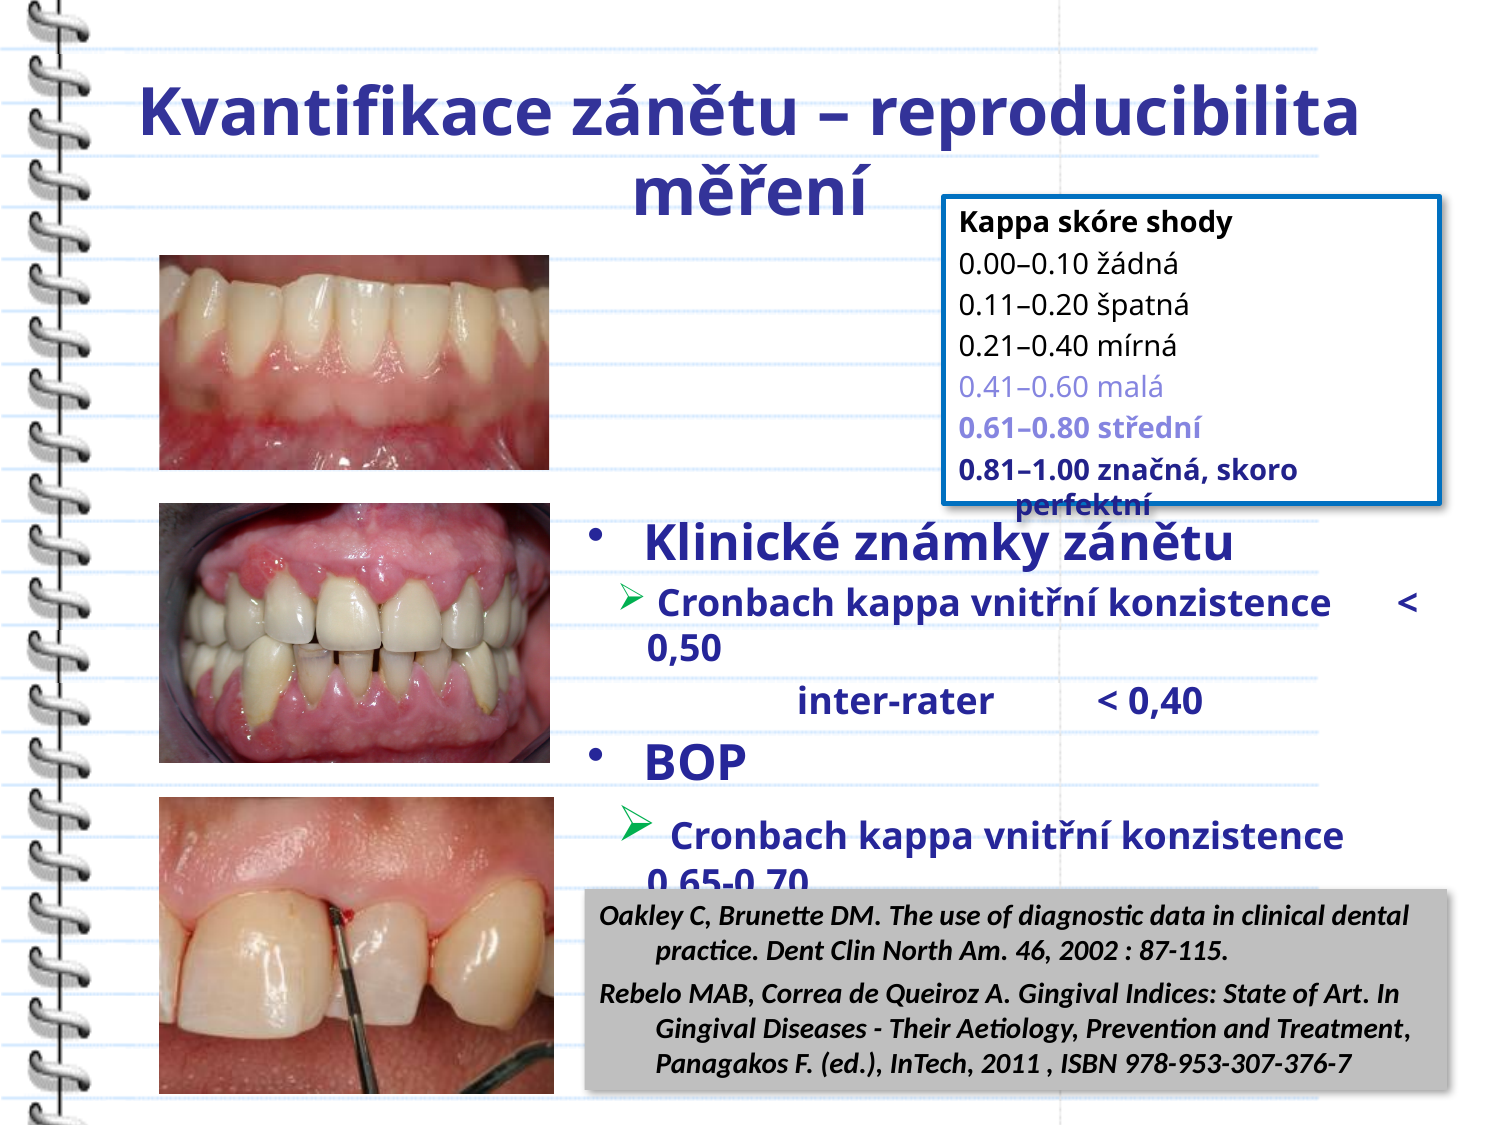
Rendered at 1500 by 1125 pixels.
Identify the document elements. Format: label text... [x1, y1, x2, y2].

text_box Oakley C, Brunette DM. The use of diagnostic data in clinical dental practice. Dent Clin North Am. 46, 2002 : 87-115. Rebelo MAB, Correa de Queiroz A. Gingival Indices: State of Art. In Gingival Diseases - Their Aetiology, Prevention and Treatment, Panagakos F. (ed.), InTech, 2011 , ISBN 978-953-307-376-7 [584, 889, 1447, 1090]
picture [159, 255, 550, 470]
picture [159, 503, 550, 763]
text_box Kappa skóre shody 0.00–0.10 žádná 0.11–0.20 špatná 0.21–0.40 mírná 0.41–0.60 malá 0.61–0.80 střední 0.81–1.00 značná, skoro perfektní [943, 196, 1440, 504]
picture [159, 796, 554, 1095]
text_box Klinické známky zánětu Cronbach kappa vnitřní konzistence < 0,50 inter-rater < 0,40 BOP Cronbach kappa vnitřní konzistence 0,65-0,70 inter-rater 0,60-0,65 [572, 503, 1447, 906]
title Kvantifikace zánětu – reproducibilita měření [112, 54, 1388, 243]
